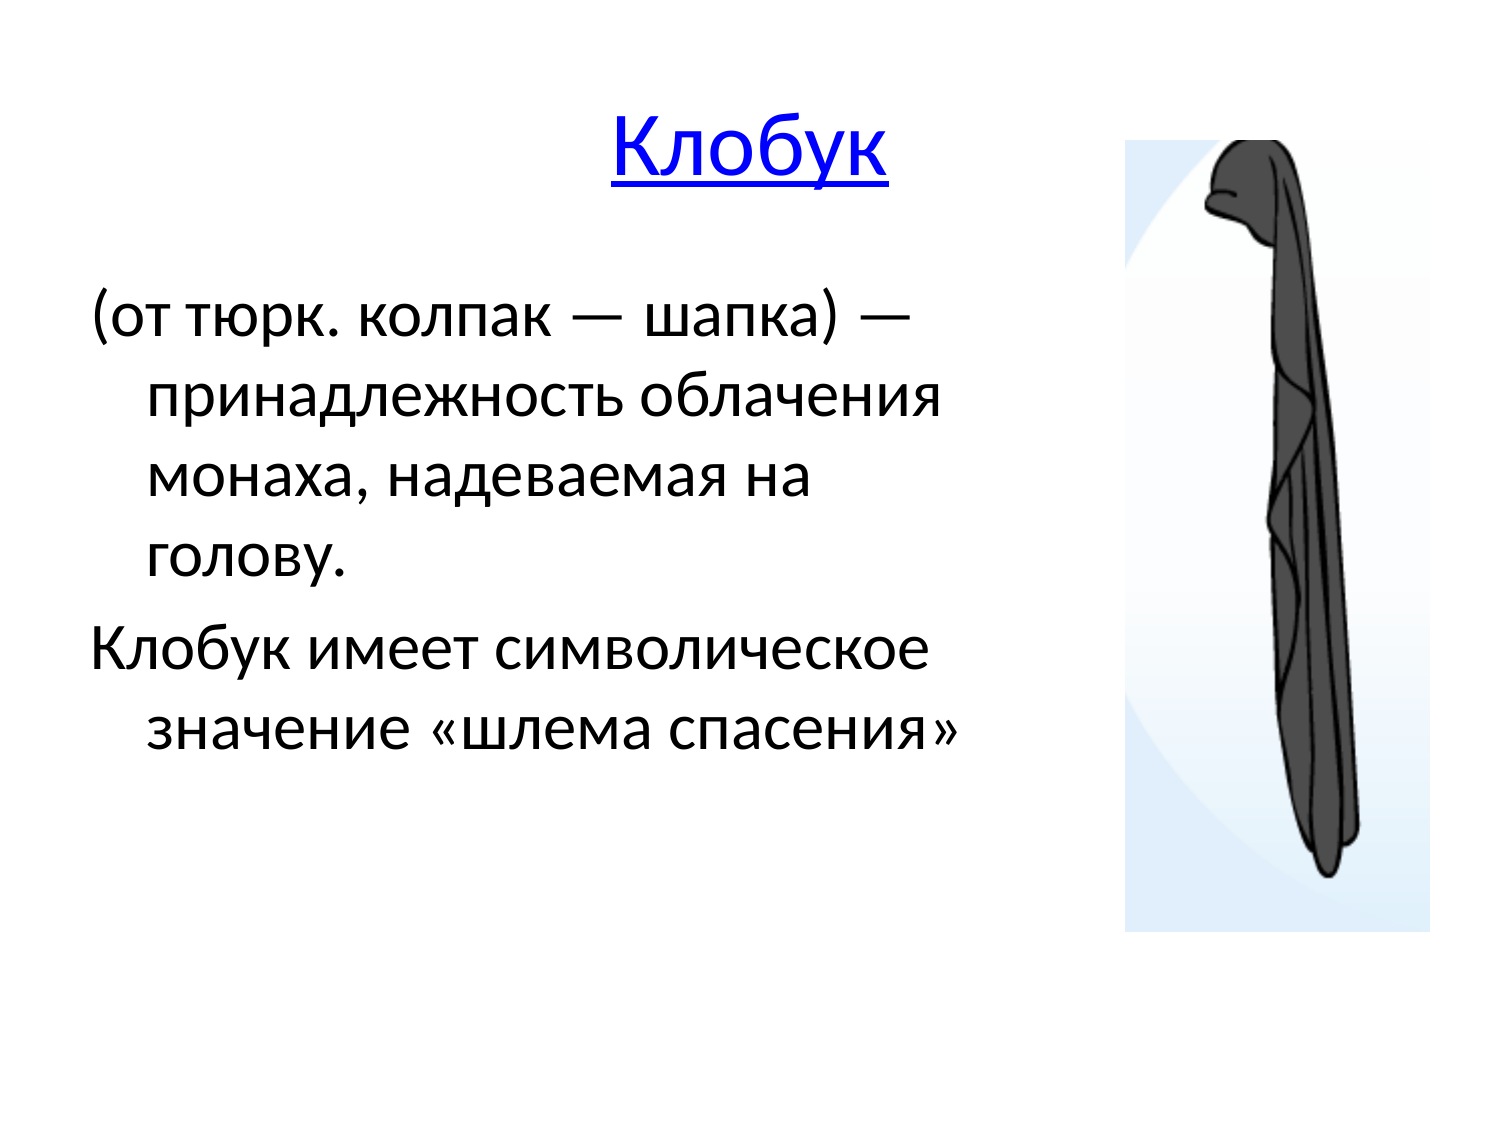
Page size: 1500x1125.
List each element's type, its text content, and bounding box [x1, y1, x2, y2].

title Клобук [74, 44, 1426, 233]
picture [1124, 140, 1430, 932]
list (от тюрк. колпак — шапка) — принадлежность облачения монаха, надеваемая на голову. Клобук имеет символическое значение «шлема спасения» [74, 262, 1009, 1006]
